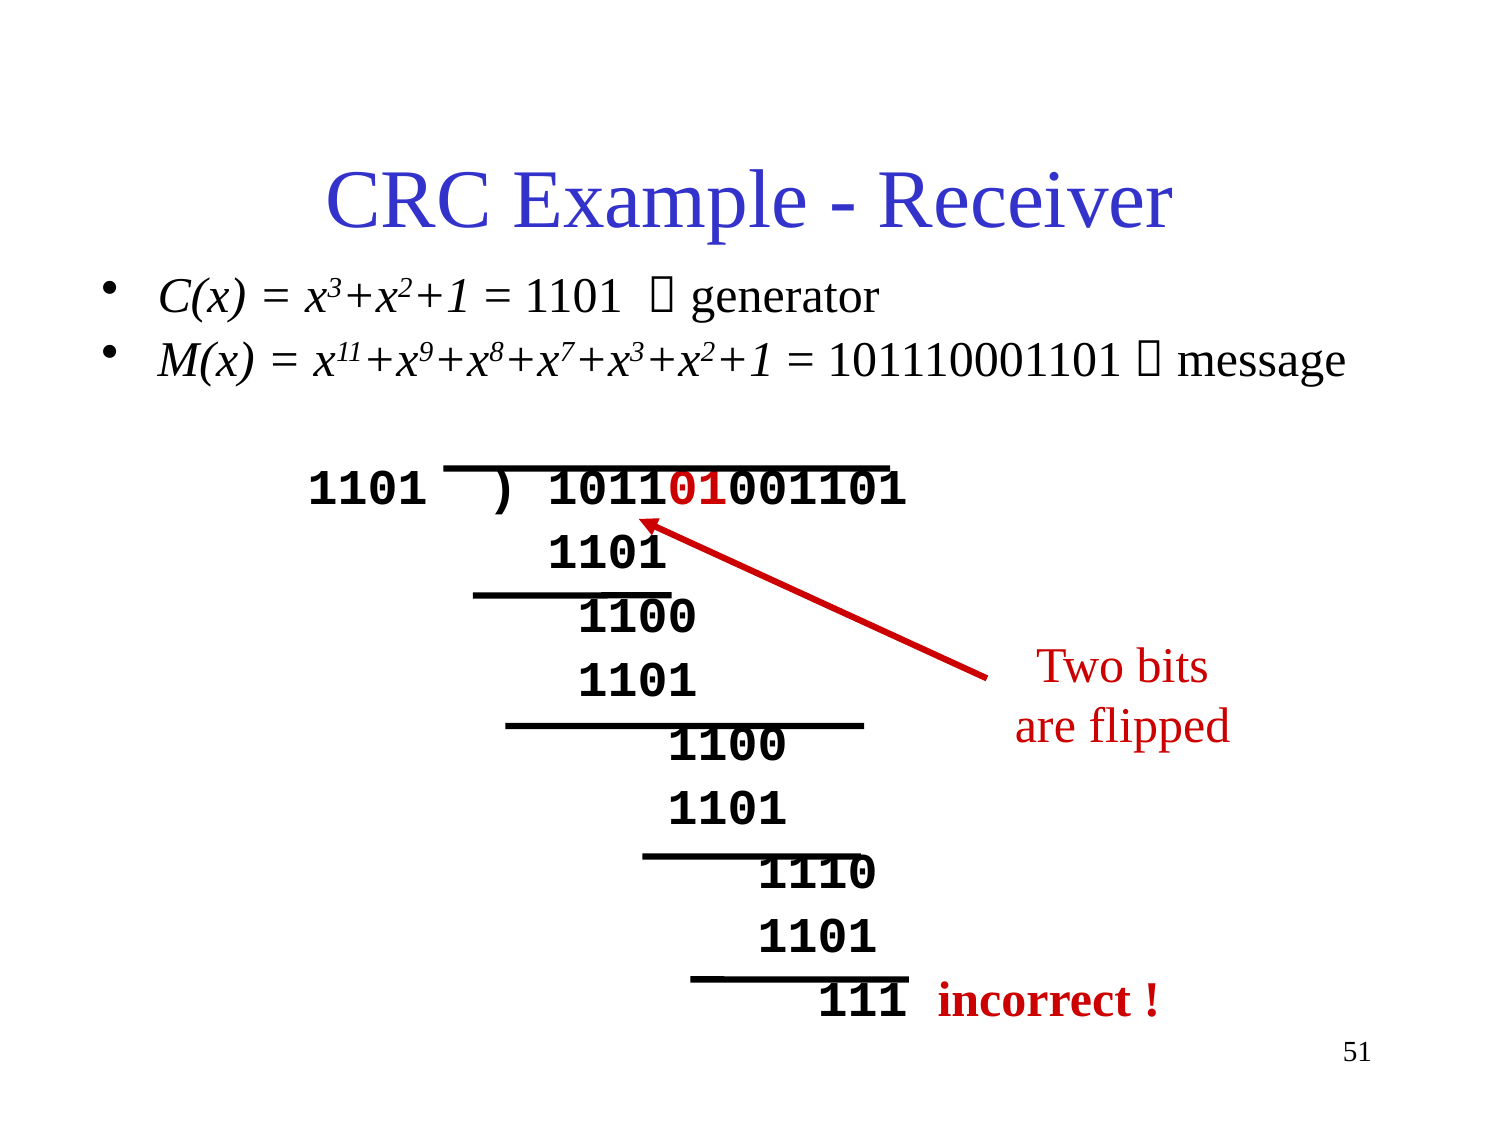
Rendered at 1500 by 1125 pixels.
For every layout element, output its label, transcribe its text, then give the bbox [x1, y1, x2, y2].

text_box [638, 518, 987, 679]
list C(x) = x3+x2+1 = 1101  generator M(x) = x11+x9+x8+x7+x3+x2+1 = 101110001101  message 1101 ) 101101001101 1101 1100 1101 1100 1101 1110 1101 111 incorrect ! [85, 261, 1428, 938]
title CRC Example - Receiver [112, 99, 1388, 261]
slide_number 51 [1074, 1024, 1388, 1101]
text_box Two bits are flipped [989, 625, 1256, 760]
